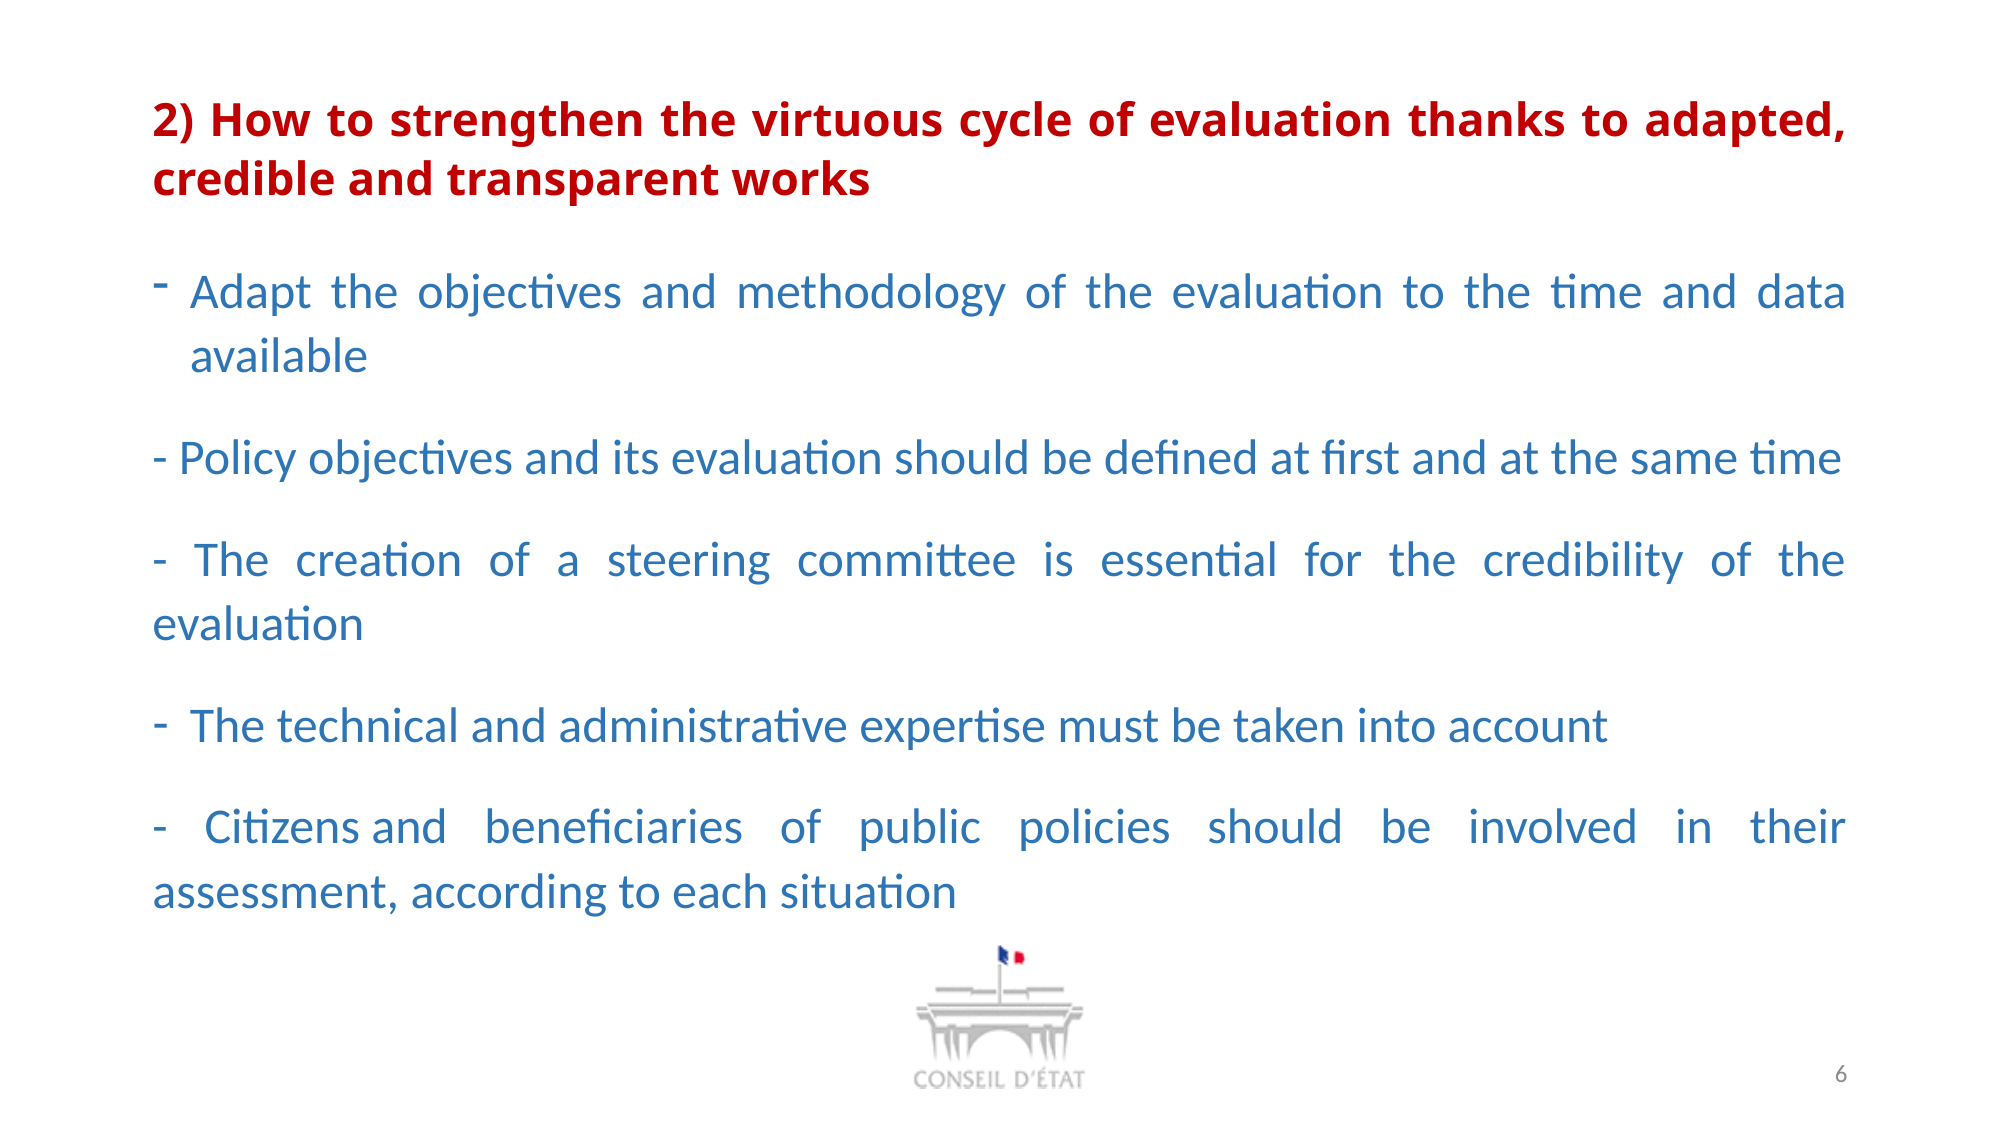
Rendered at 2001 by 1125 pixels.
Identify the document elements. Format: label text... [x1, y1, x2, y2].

picture [913, 944, 1087, 1089]
slide_number 6 [1412, 1042, 1863, 1103]
list Adapt the objectives and methodology of the evaluation to the time and data available - Policy objectives and its evaluation should be defined at first and at the same time - The creation of a steering committee is essential for the credibility of the evaluation The technical and administrative expertise must be taken into account - Citizens and beneficiaries of public policies should be involved in their assessment, according to each situation [137, 247, 1863, 1013]
title 2) How to strengthen the virtuous cycle of evaluation thanks to adapted, credible and transparent works [137, 59, 1863, 232]
